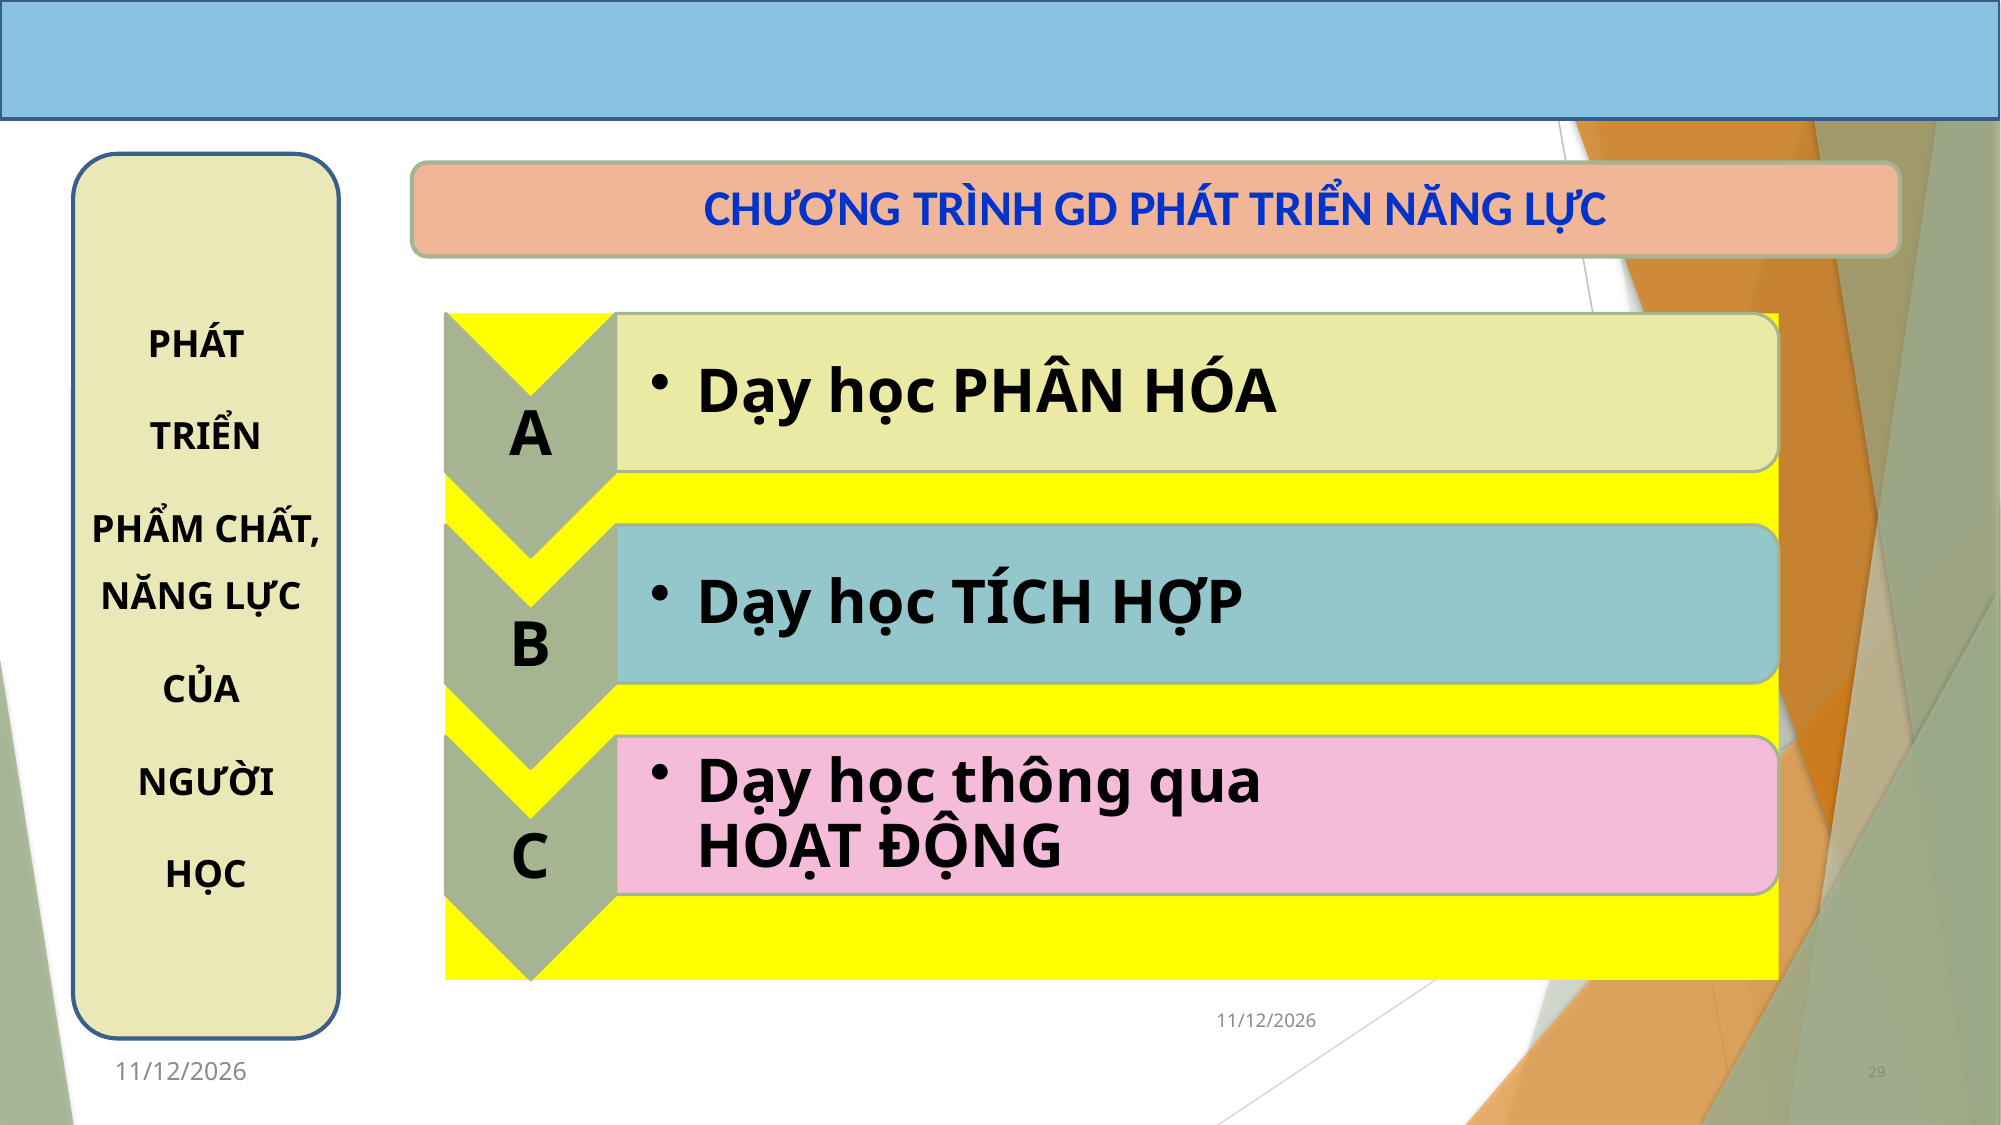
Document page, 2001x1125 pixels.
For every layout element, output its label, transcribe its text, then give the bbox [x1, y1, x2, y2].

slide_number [1182, 991, 1332, 1051]
text_box 4/9/2020 [99, 1042, 567, 1103]
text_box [444, 312, 1780, 981]
text_box 29 [1433, 1042, 1900, 1103]
text_box CHƯƠNG TRÌNH GD PHÁT TRIỂN NĂNG LỰC [411, 162, 1900, 257]
text_box [0, 0, 2000, 120]
text_box PHÁT TRIỂN PHẨM CHẤT, NĂNG LỰC CỦA NGƯỜI HỌC [73, 153, 339, 1039]
